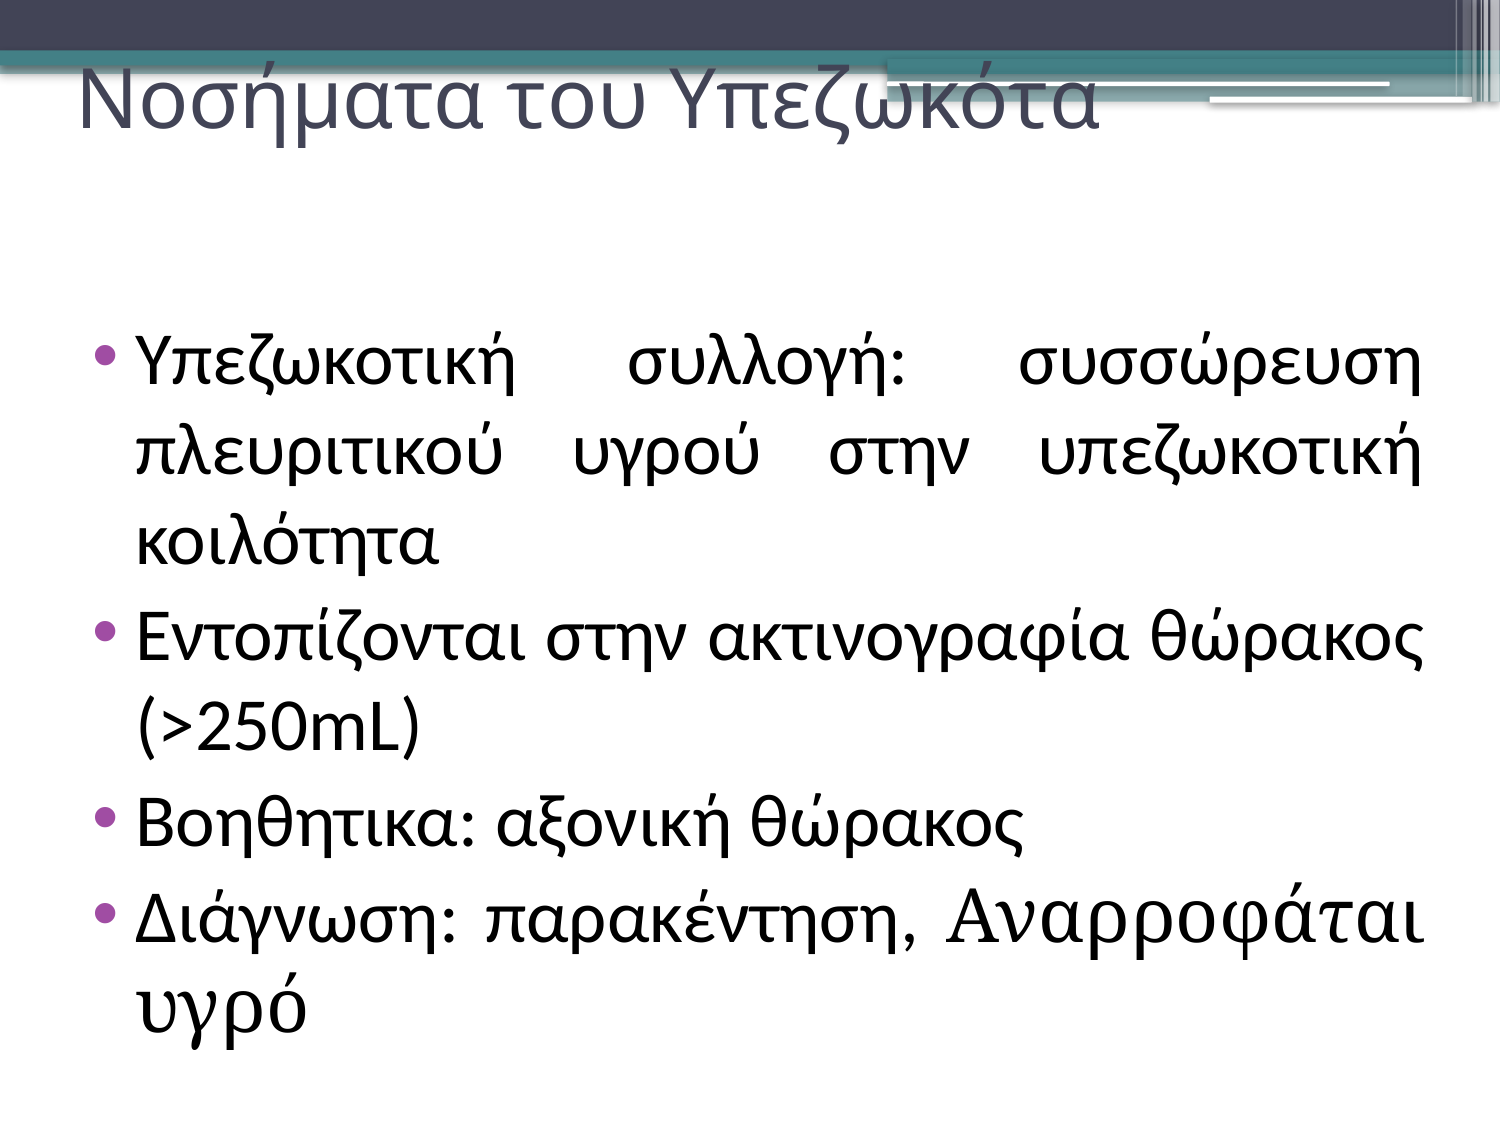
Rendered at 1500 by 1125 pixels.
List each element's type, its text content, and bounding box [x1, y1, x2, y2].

title Νοσήματα του Υπεζωκότα [75, 44, 1425, 145]
subtitle Υπεζωκοτική συλλογή: συσσώρευση πλευριτικού υγρού στην υπεζωκοτική κοιλότητα Εντοπίζονται στην ακτινογραφία θώρακος (>250mL) Βοηθητικα: αξονική θώρακος Διάγνωση: παρακέντηση, Αναρροφάται υγρό [75, 263, 1425, 1018]
